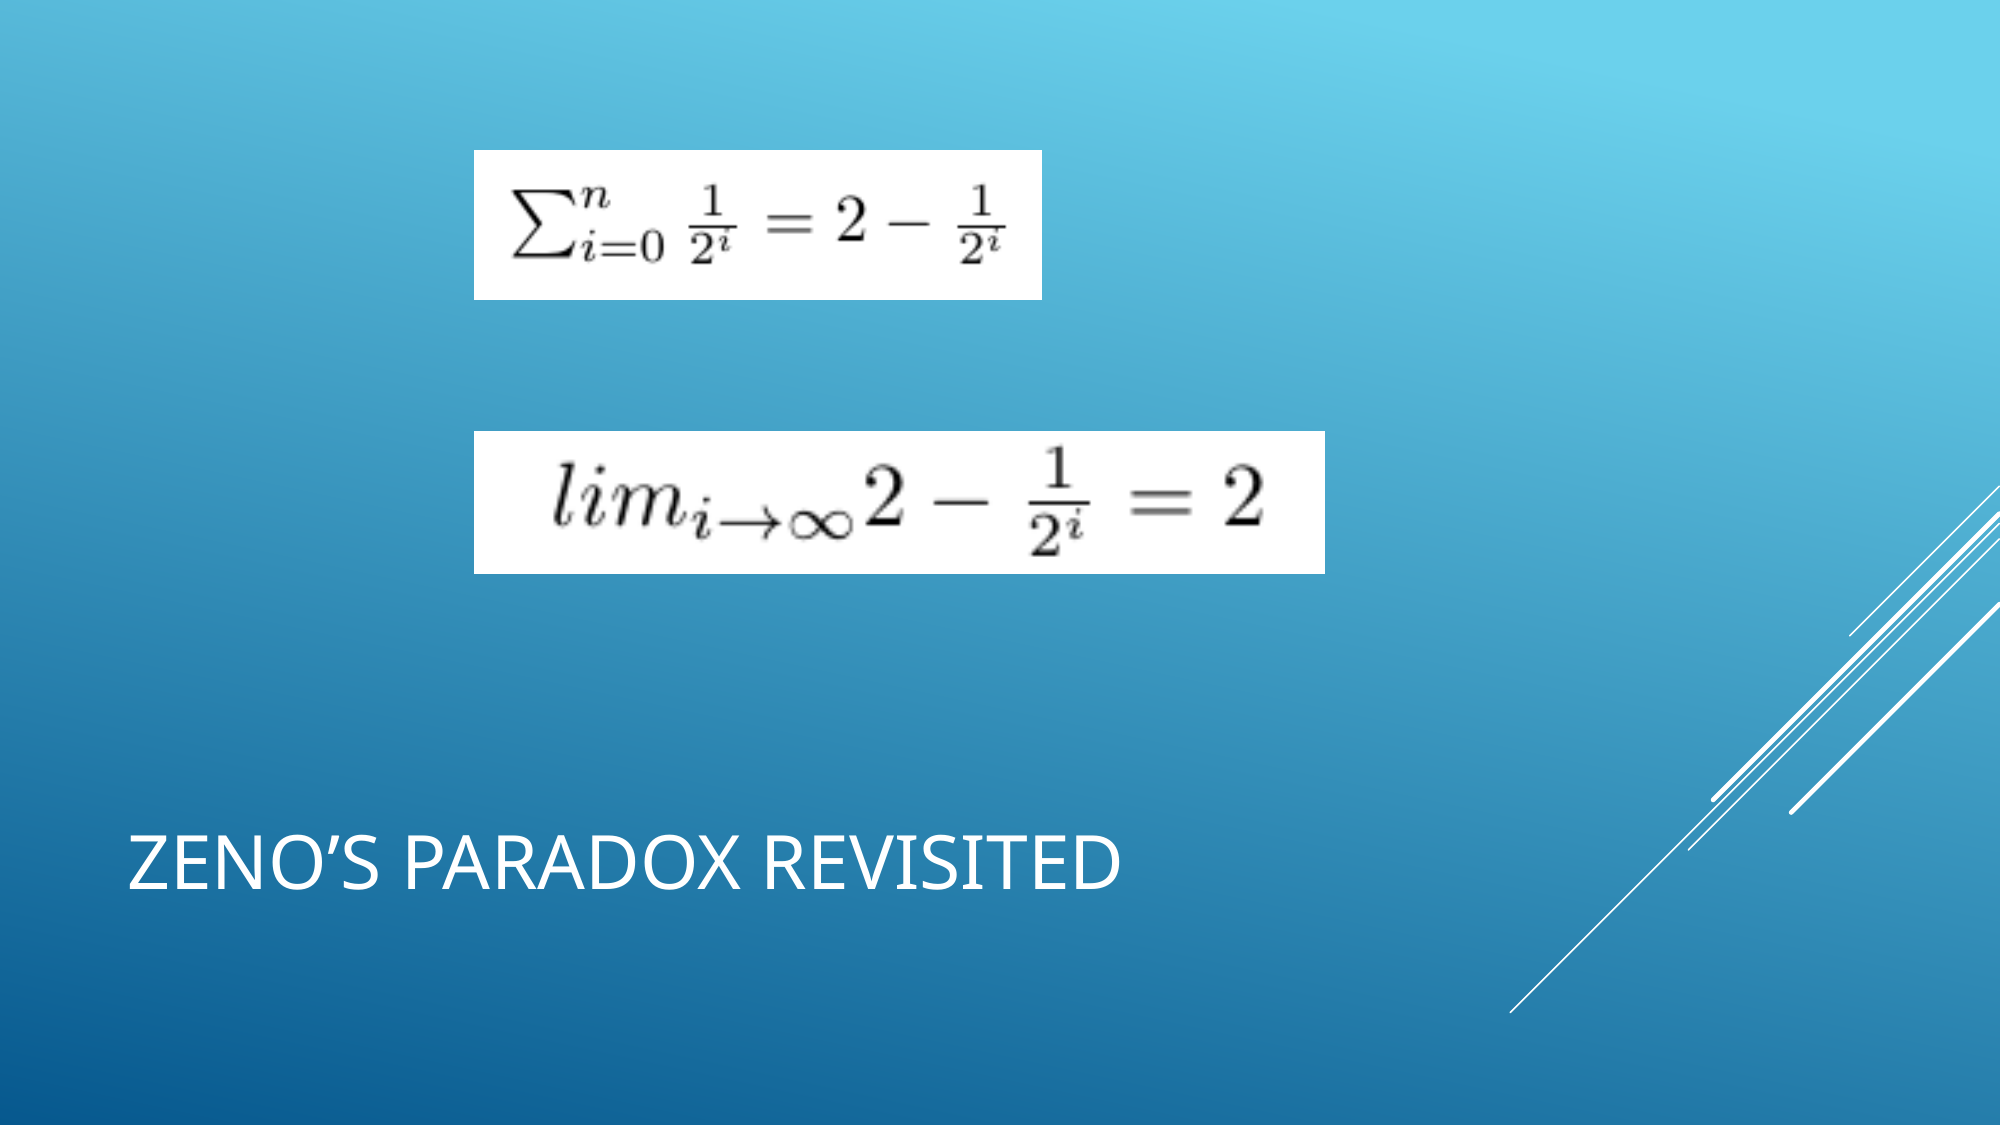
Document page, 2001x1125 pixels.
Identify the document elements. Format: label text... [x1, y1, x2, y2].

picture [474, 431, 1325, 575]
title Zeno’s Paradox Revisited [112, 736, 1513, 984]
picture [474, 150, 1042, 301]
